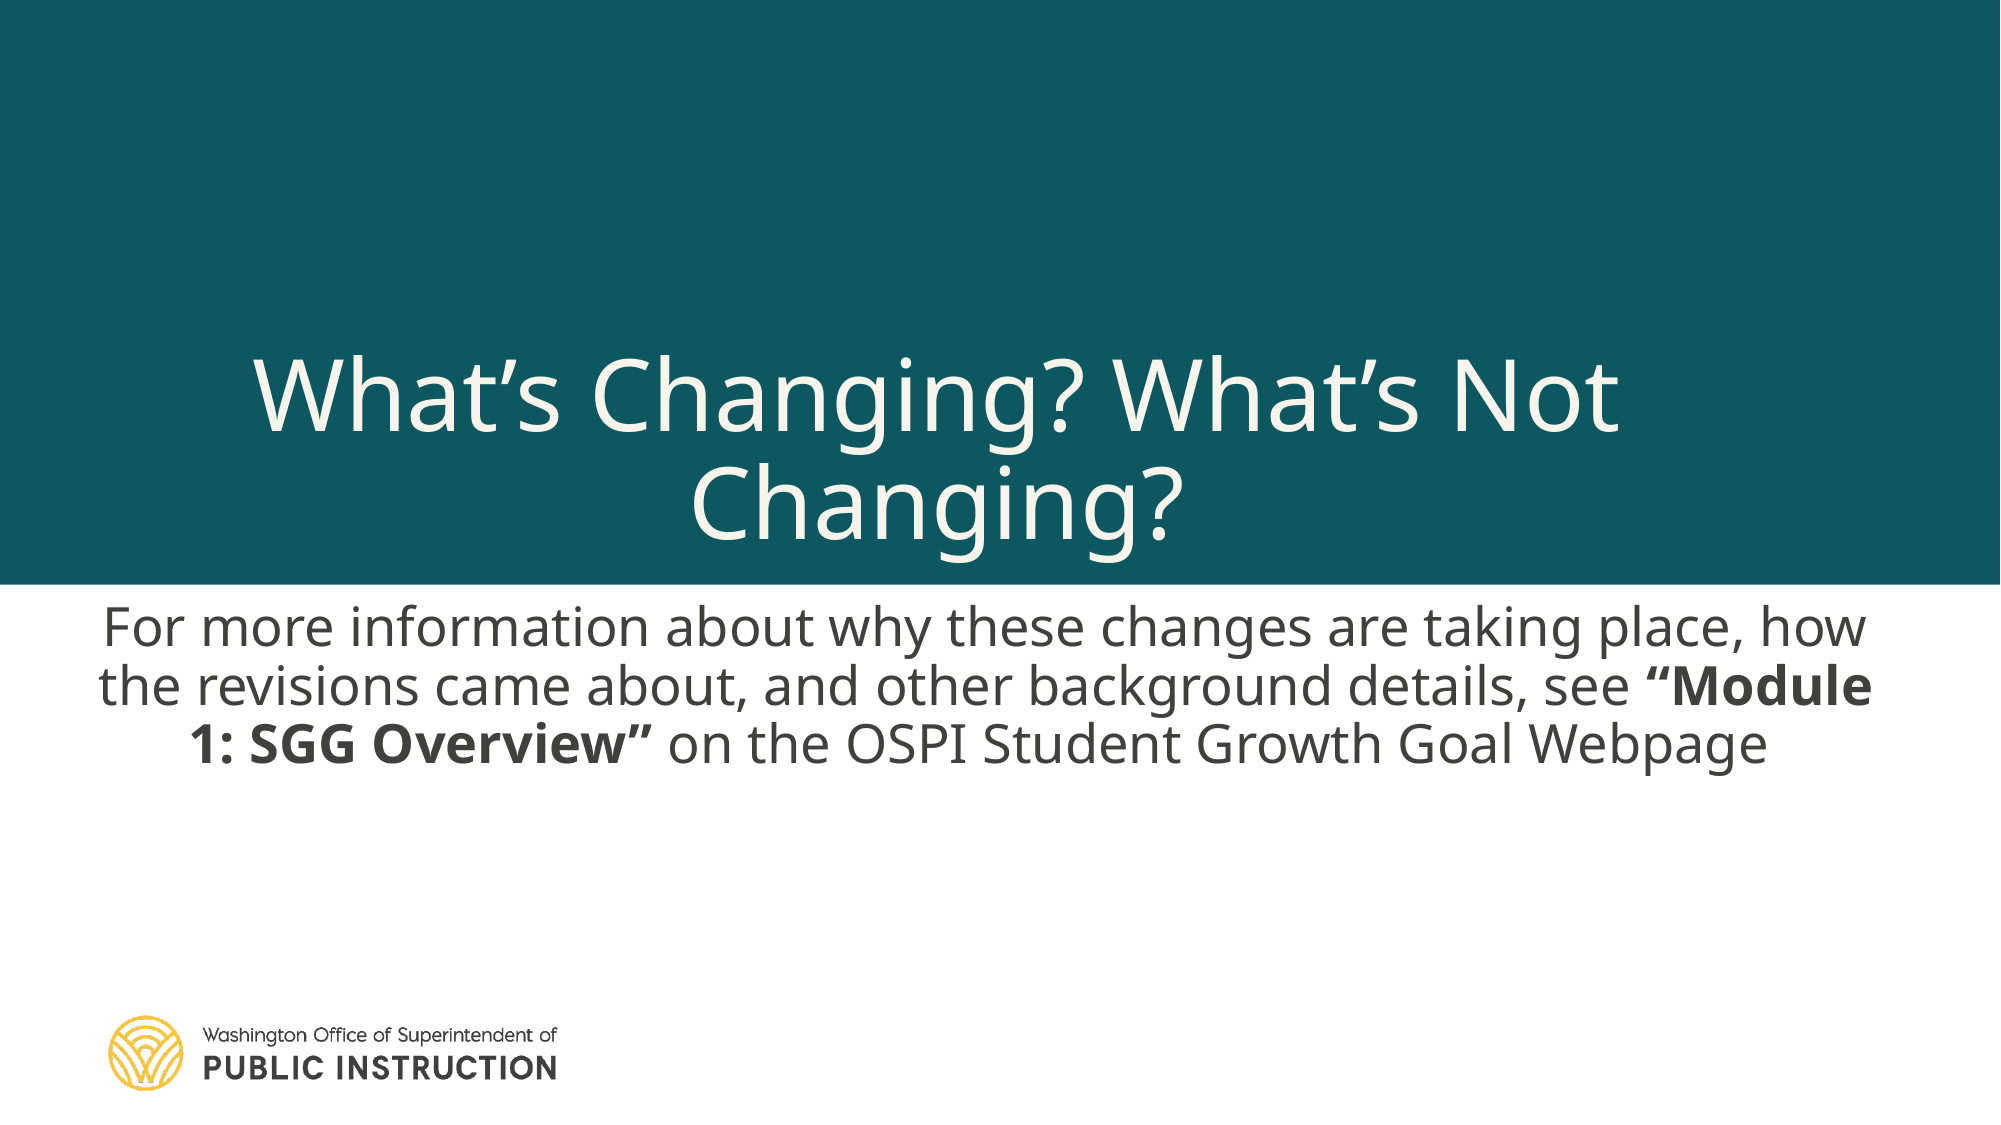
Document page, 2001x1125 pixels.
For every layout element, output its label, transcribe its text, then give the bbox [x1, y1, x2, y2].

subtitle For more information about why these changes are taking place, how the revisions came about, and other background details, see “Module 1: SGG Overview” on the OSPI Student Growth Goal Webpage [54, 592, 1919, 985]
title What’s Changing? What’s Not Changing? [21, 176, 1853, 569]
picture [108, 1015, 558, 1091]
